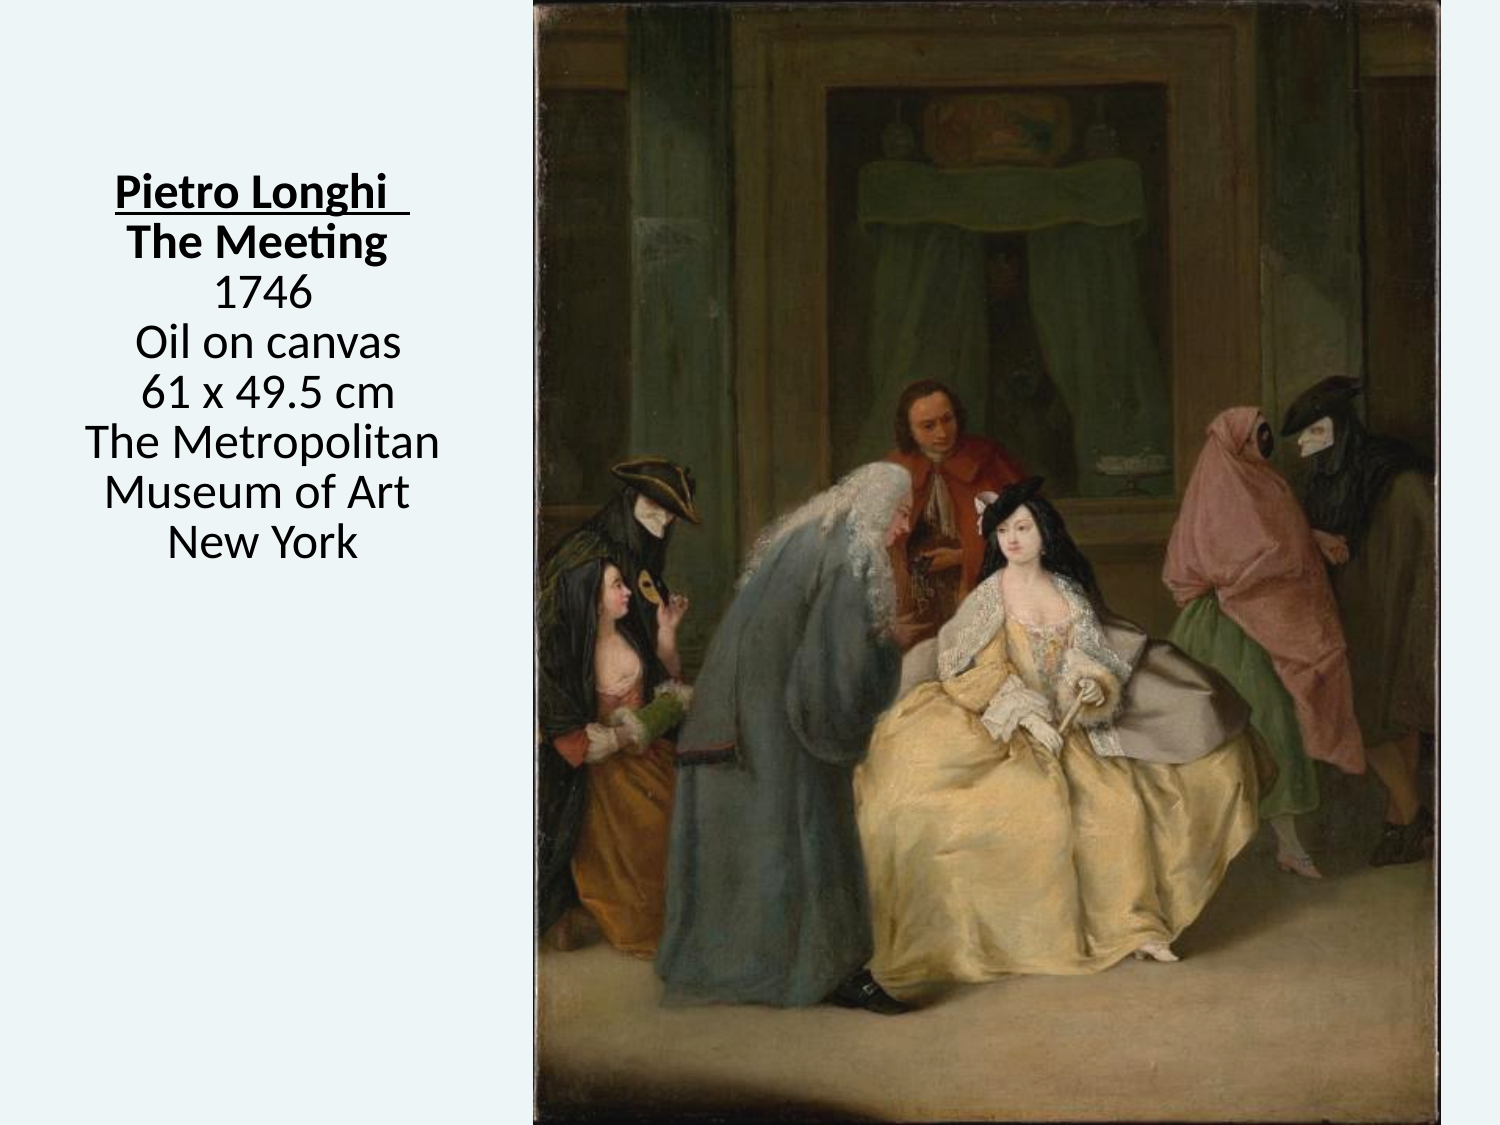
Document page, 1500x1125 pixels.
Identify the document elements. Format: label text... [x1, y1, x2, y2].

picture [533, 0, 1442, 1125]
text_box Pietro Longhi The Meeting 1746 Oil on canvas 61 x 49.5 cm The Metropolitan Museum of Art New York [0, 160, 526, 576]
